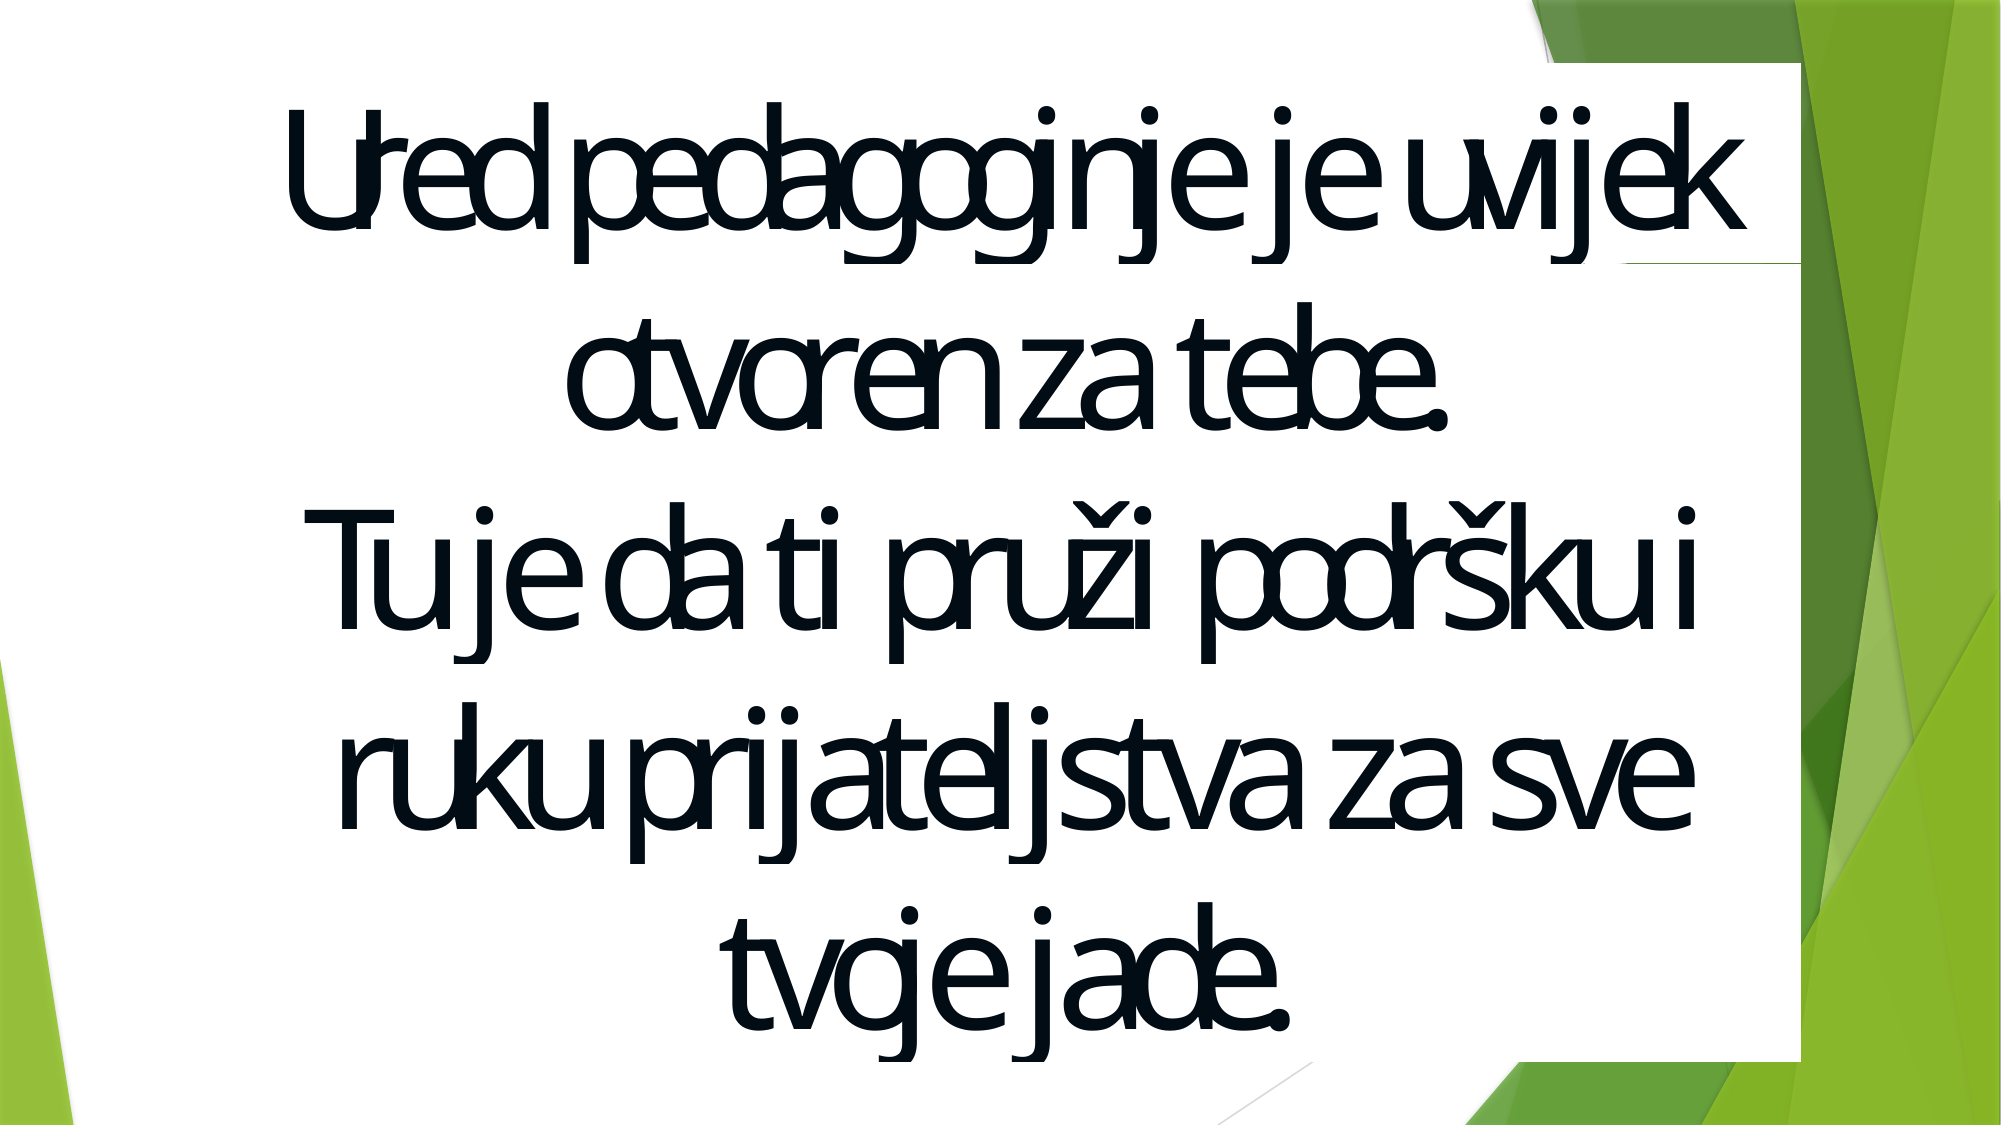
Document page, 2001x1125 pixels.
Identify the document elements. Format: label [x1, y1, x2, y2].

picture [198, 62, 1802, 1062]
